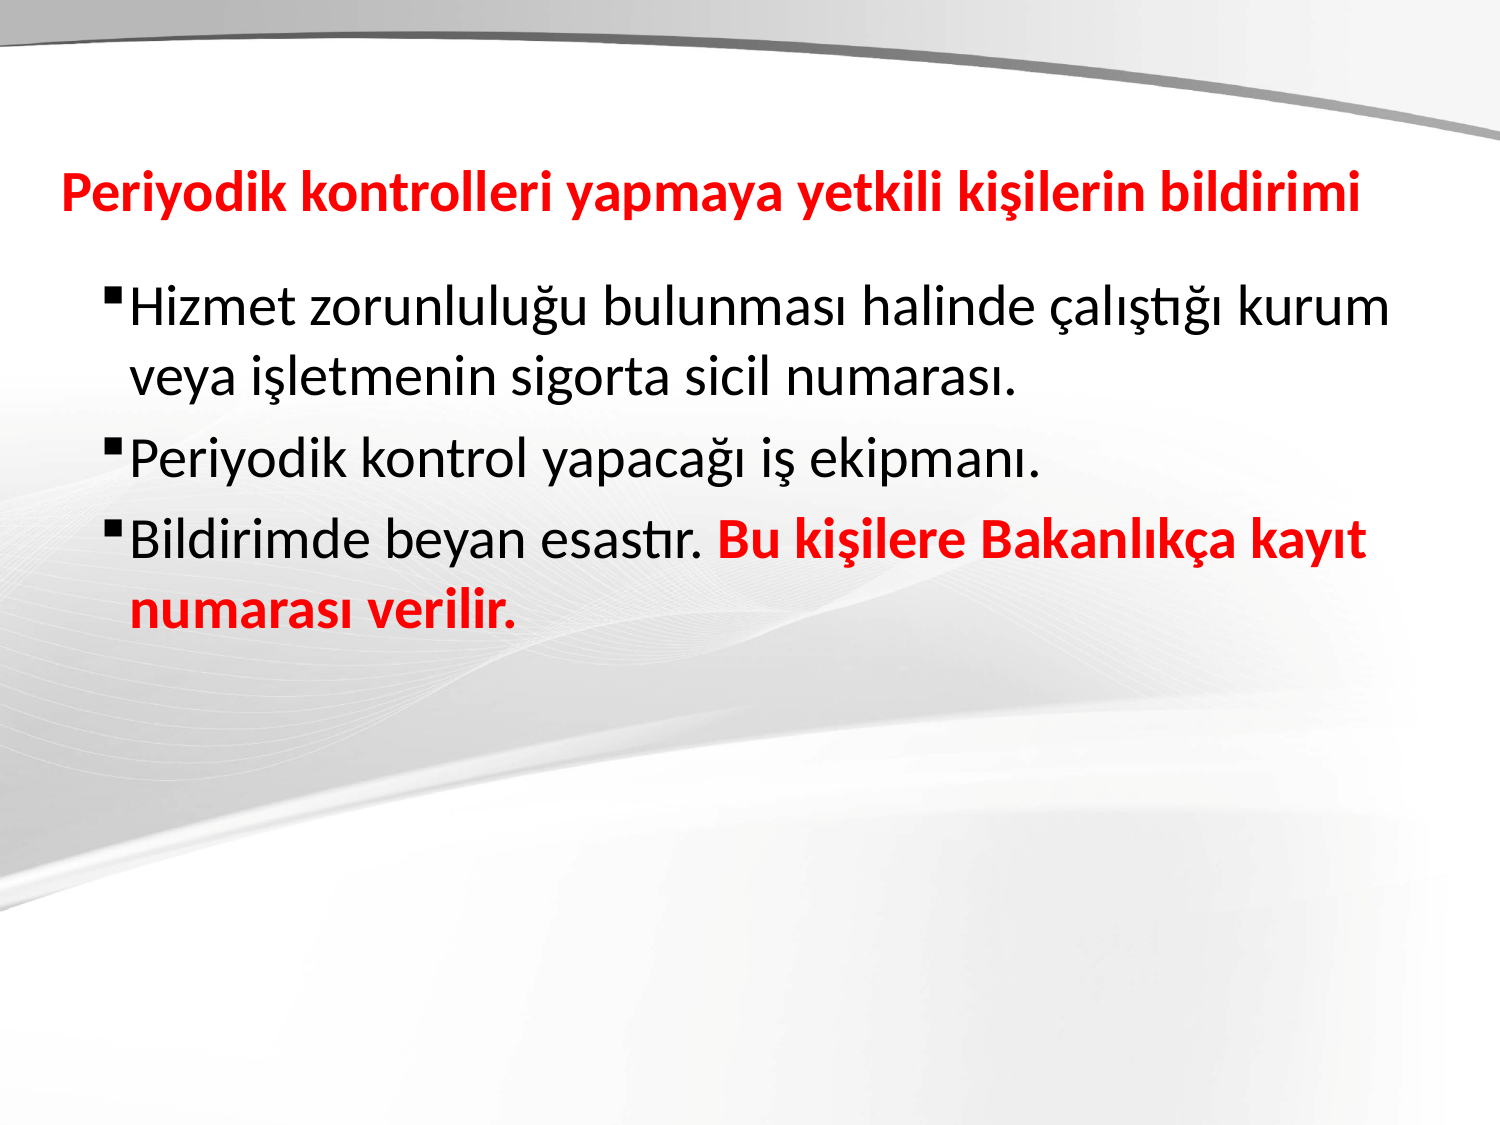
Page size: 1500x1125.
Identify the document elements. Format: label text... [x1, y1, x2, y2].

picture [0, 0, 1500, 1125]
list Hizmet zorunluluğu bulunması halinde çalıştığı kurum veya işletmenin sigorta sicil numarası. Periyodik kontrol yapacağı iş ekipmanı. Bildirimde beyan esastır. Bu kişilere Bakanlıkça kayıt numarası verilir. [99, 266, 1412, 992]
title Periyodik kontrolleri yapmaya yetkili kişilerin bildirimi [61, 153, 1409, 239]
